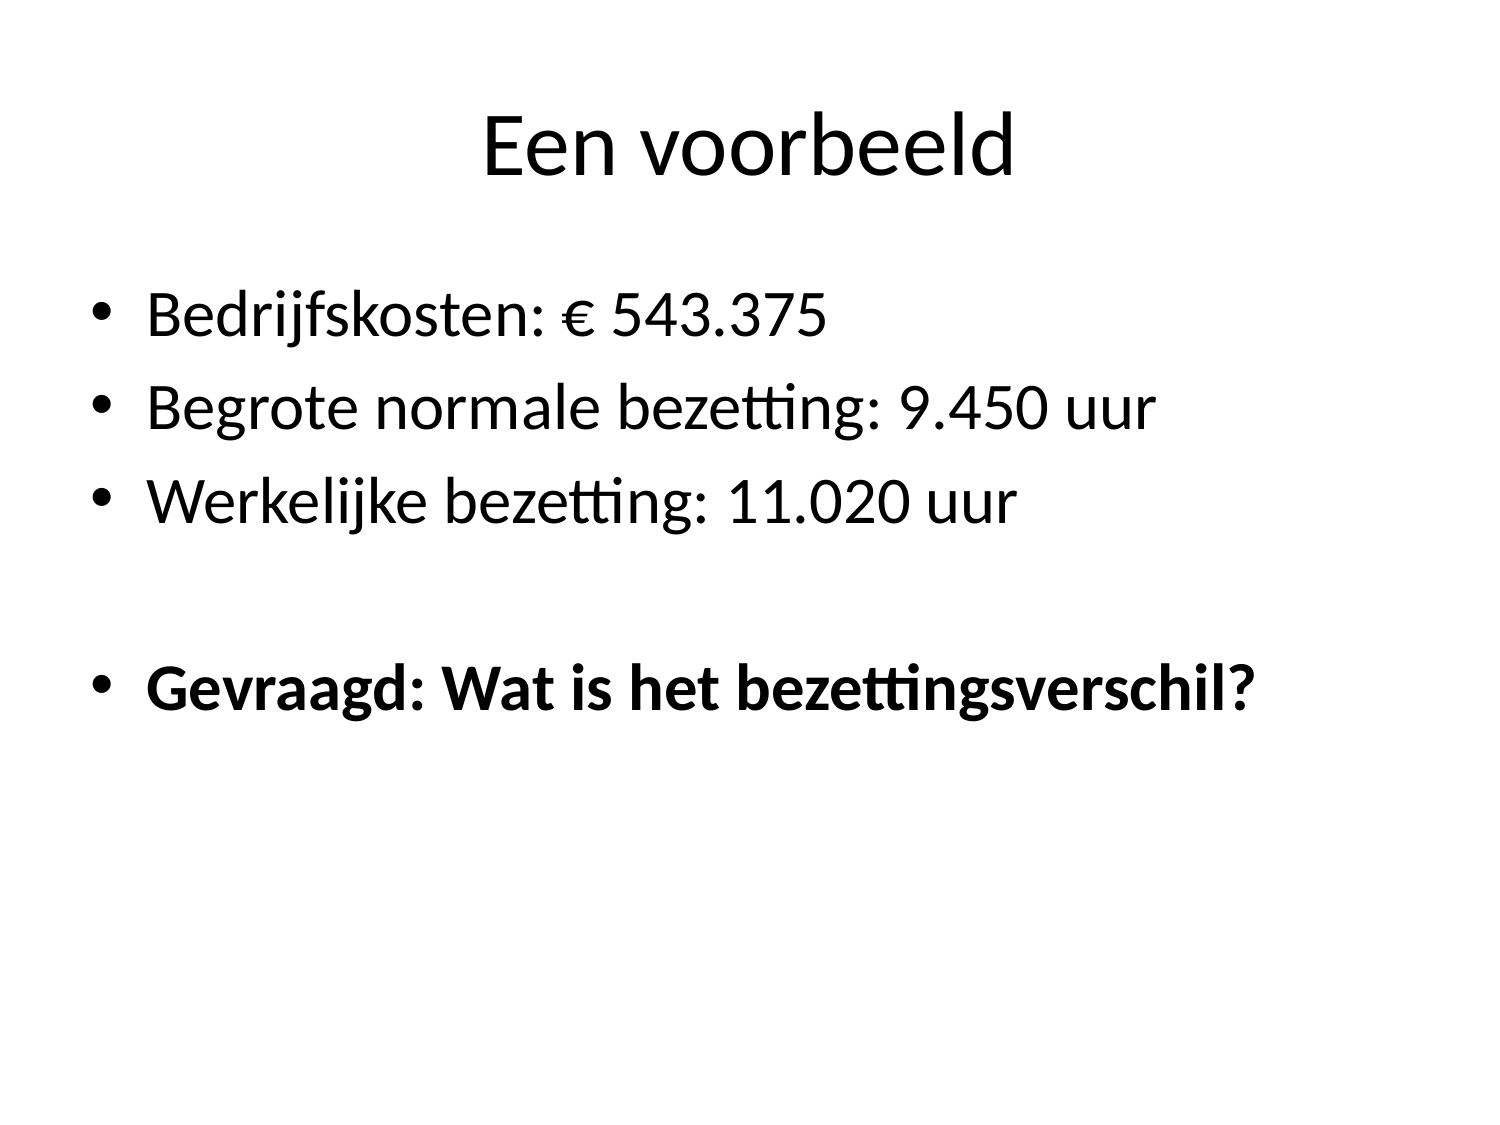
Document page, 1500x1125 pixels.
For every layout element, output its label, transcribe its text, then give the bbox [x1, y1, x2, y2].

list Bedrijfskosten: € 543.375 Begrote normale bezetting: 9.450 uur Werkelijke bezetting: 11.020 uur Gevraagd: Wat is het bezettingsverschil? [75, 262, 1425, 1005]
title Een voorbeeld [75, 45, 1425, 233]
